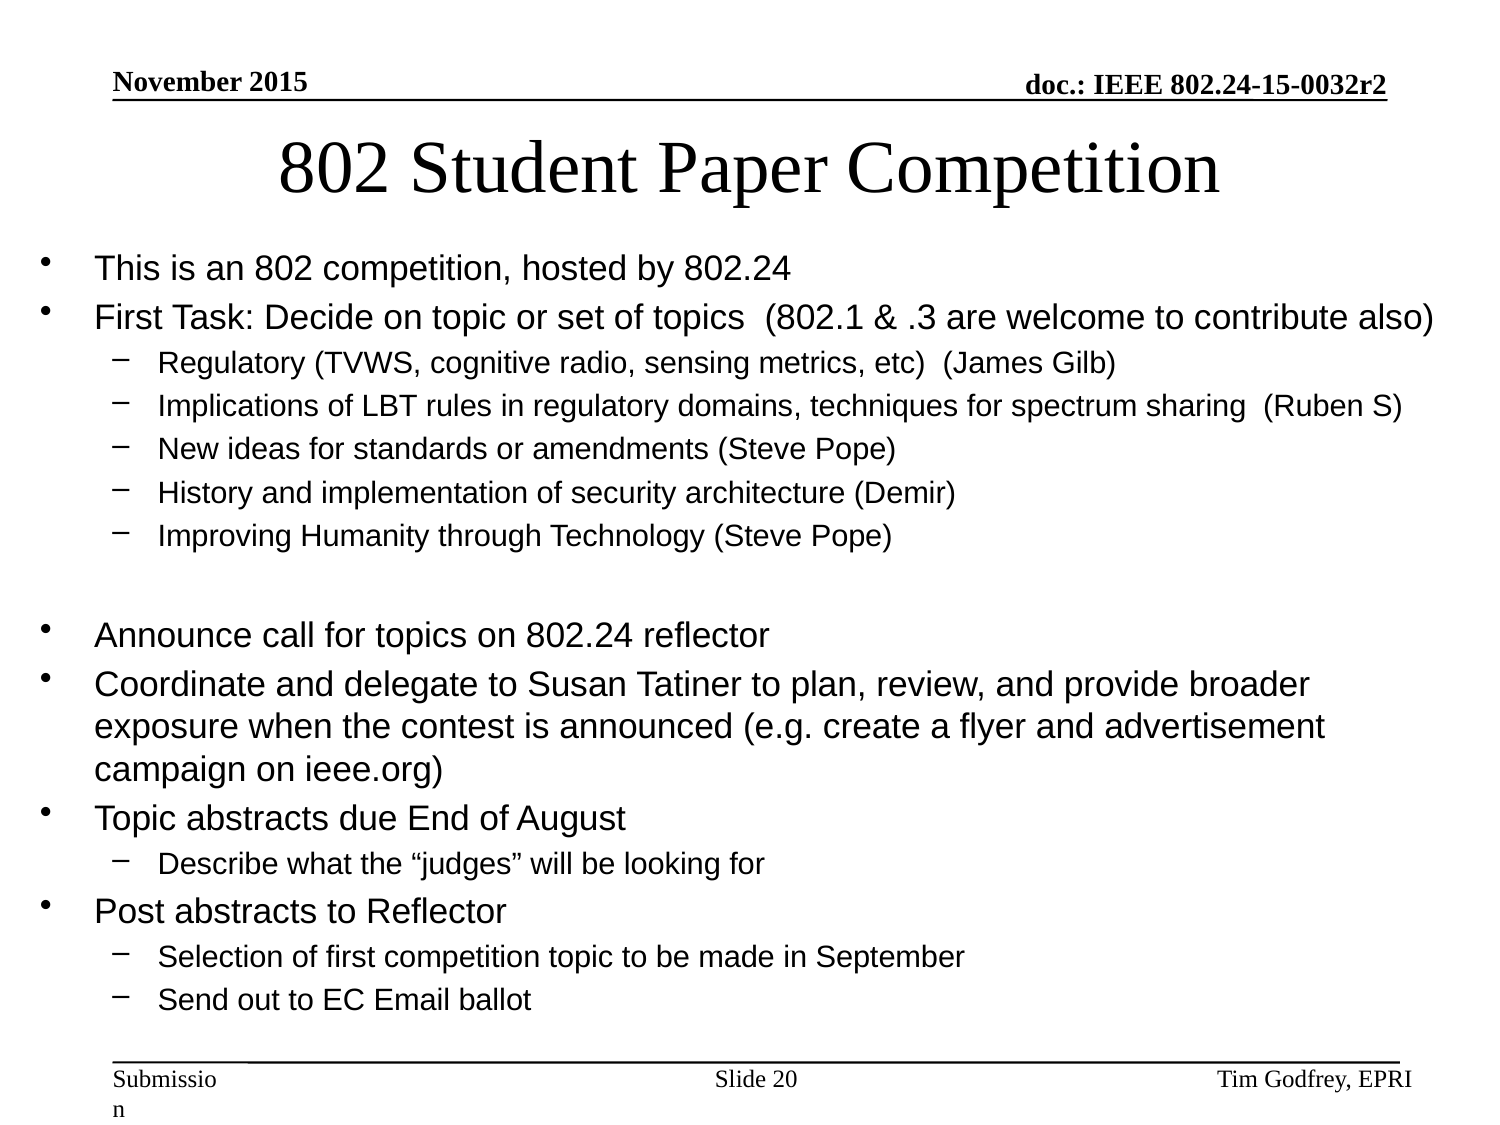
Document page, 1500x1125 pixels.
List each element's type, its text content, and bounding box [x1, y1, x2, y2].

slide_number Slide 20 [712, 1062, 800, 1093]
list This is an 802 competition, hosted by 802.24 First Task: Decide on topic or set of topics (802.1 & .3 are welcome to contribute also) Regulatory (TVWS, cognitive radio, sensing metrics, etc) (James Gilb) Implications of LBT rules in regulatory domains, techniques for spectrum sharing (Ruben S) New ideas for standards or amendments (Steve Pope) History and implementation of security architecture (Demir) Improving Humanity through Technology (Steve Pope) Announce call for topics on 802.24 reflector Coordinate and delegate to Susan Tatiner to plan, review, and provide broader exposure when the contest is announced (e.g. create a flyer and advertisement campaign on ieee.org) Topic abstracts due End of August Describe what the “judges” will be looking for Post abstracts to Reflector Selection of first competition topic to be made in September Send out to EC Email ballot [24, 237, 1450, 1088]
footer Tim Godfrey, EPRI [900, 1062, 1413, 1093]
title 802 Student Paper Competition [112, 112, 1388, 213]
